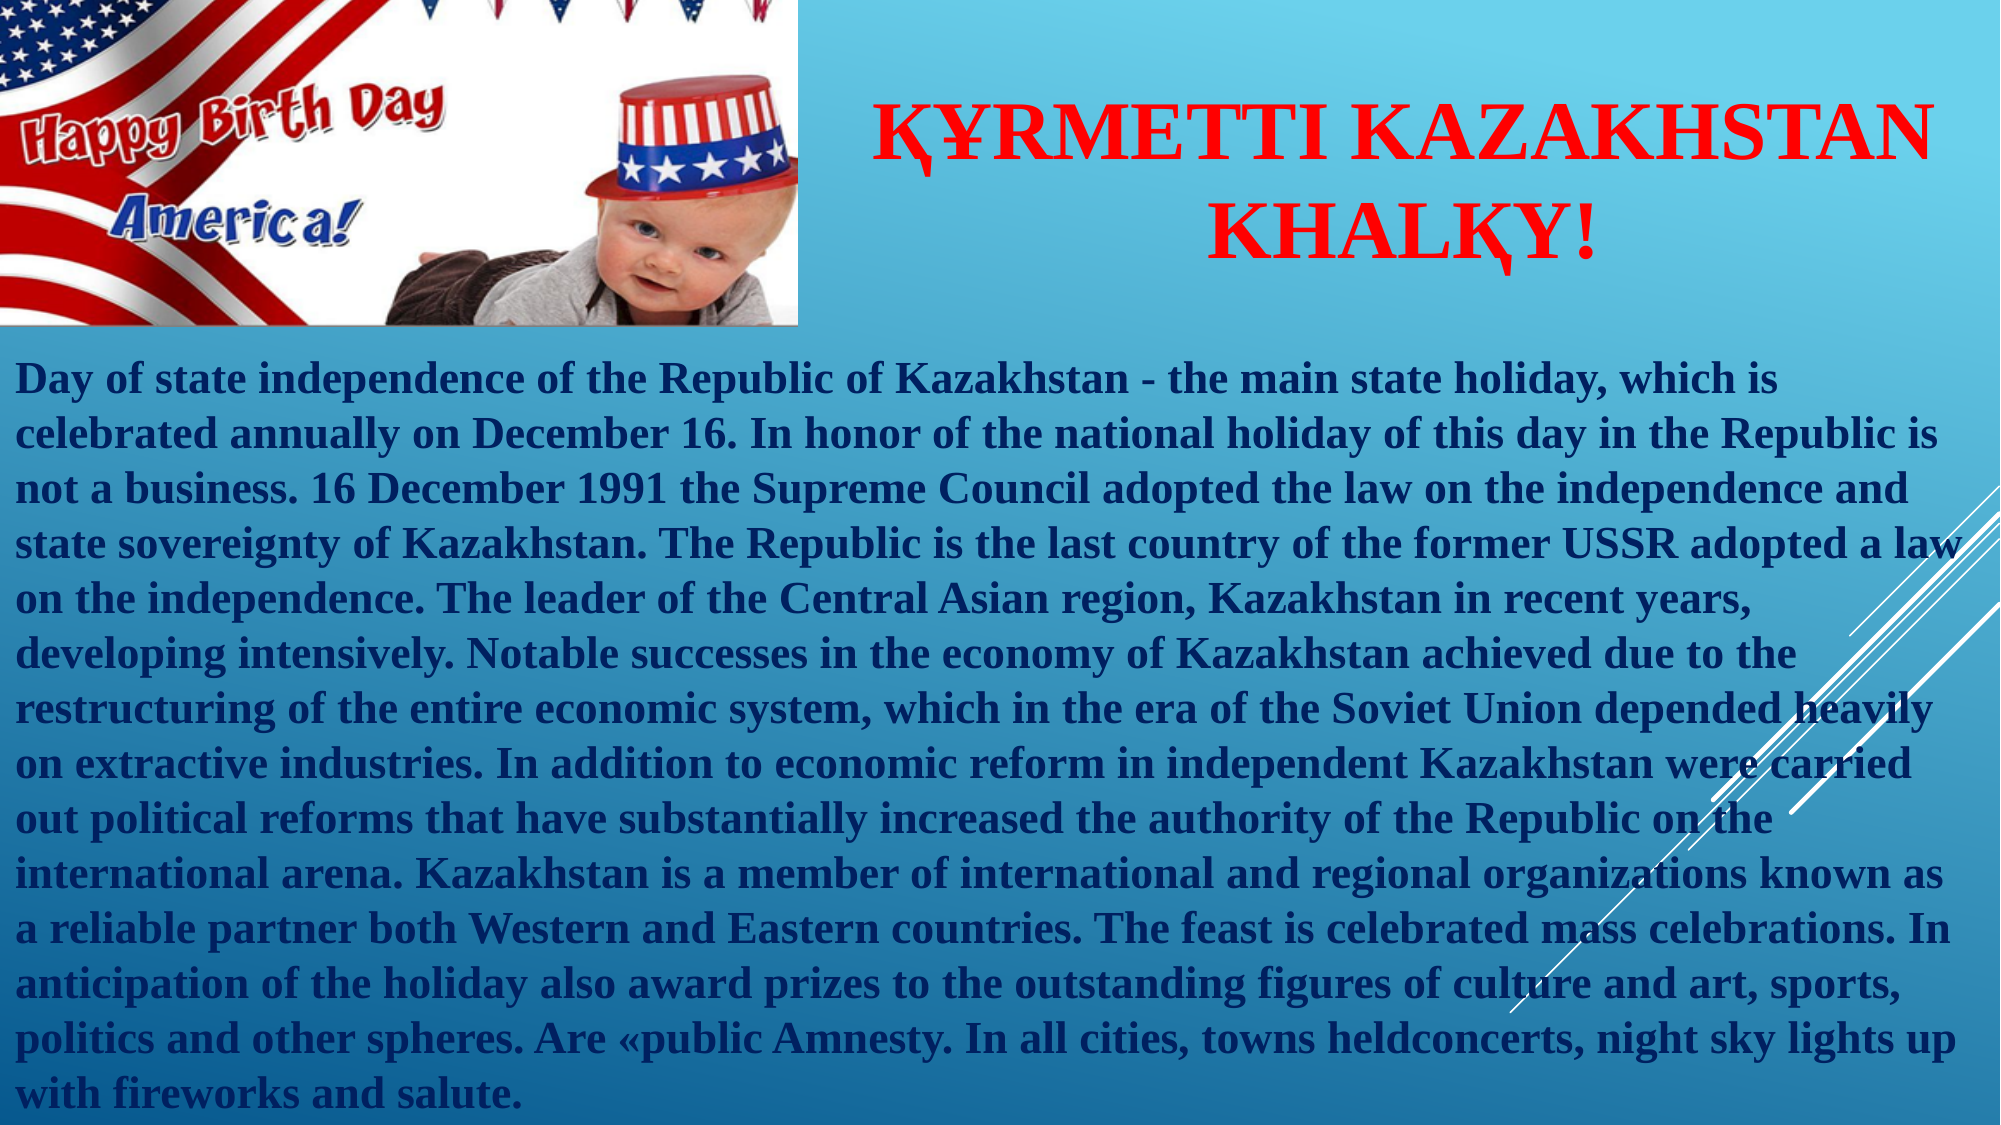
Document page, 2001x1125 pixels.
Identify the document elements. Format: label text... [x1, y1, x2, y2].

picture [0, 0, 799, 327]
title Құrmetti Kazakhstan khalқy! [822, 59, 1986, 292]
list Day of state independence of the Republic of Kazakhstan - the main state holiday, which is celebrated annually on December 16. In honor of the national holiday of this day in the Republic is not a business. 16 December 1991 the Supreme Council adopted the law on the independence and state sovereignty of Kazakhstan. The Republic is the last country of the former USSR adopted a law on the independence. The leader of the Central Asian region, Kazakhstan in recent years, developing intensively. Notable successes in the economy of Kazakhstan achieved due to the restructuring of the entire economic system, which in the era of the Soviet Union depended heavily on extractive industries. In addition to economic reform in independent Kazakhstan were carried out political reforms that have substantially increased the authority of the Republic on the international arena. Kazakhstan is a member of international and regional organizations known as a reliable partner both Western and Eastern countries. The feast is celebrated mass celebrations. In anticipation of the holiday also award prizes to the outstanding figures of culture and art, sports, politics and other spheres. Are «public Amnesty. In all cities, towns heldconcerts, night sky lights up with fireworks and salute. [0, 341, 1986, 1125]
